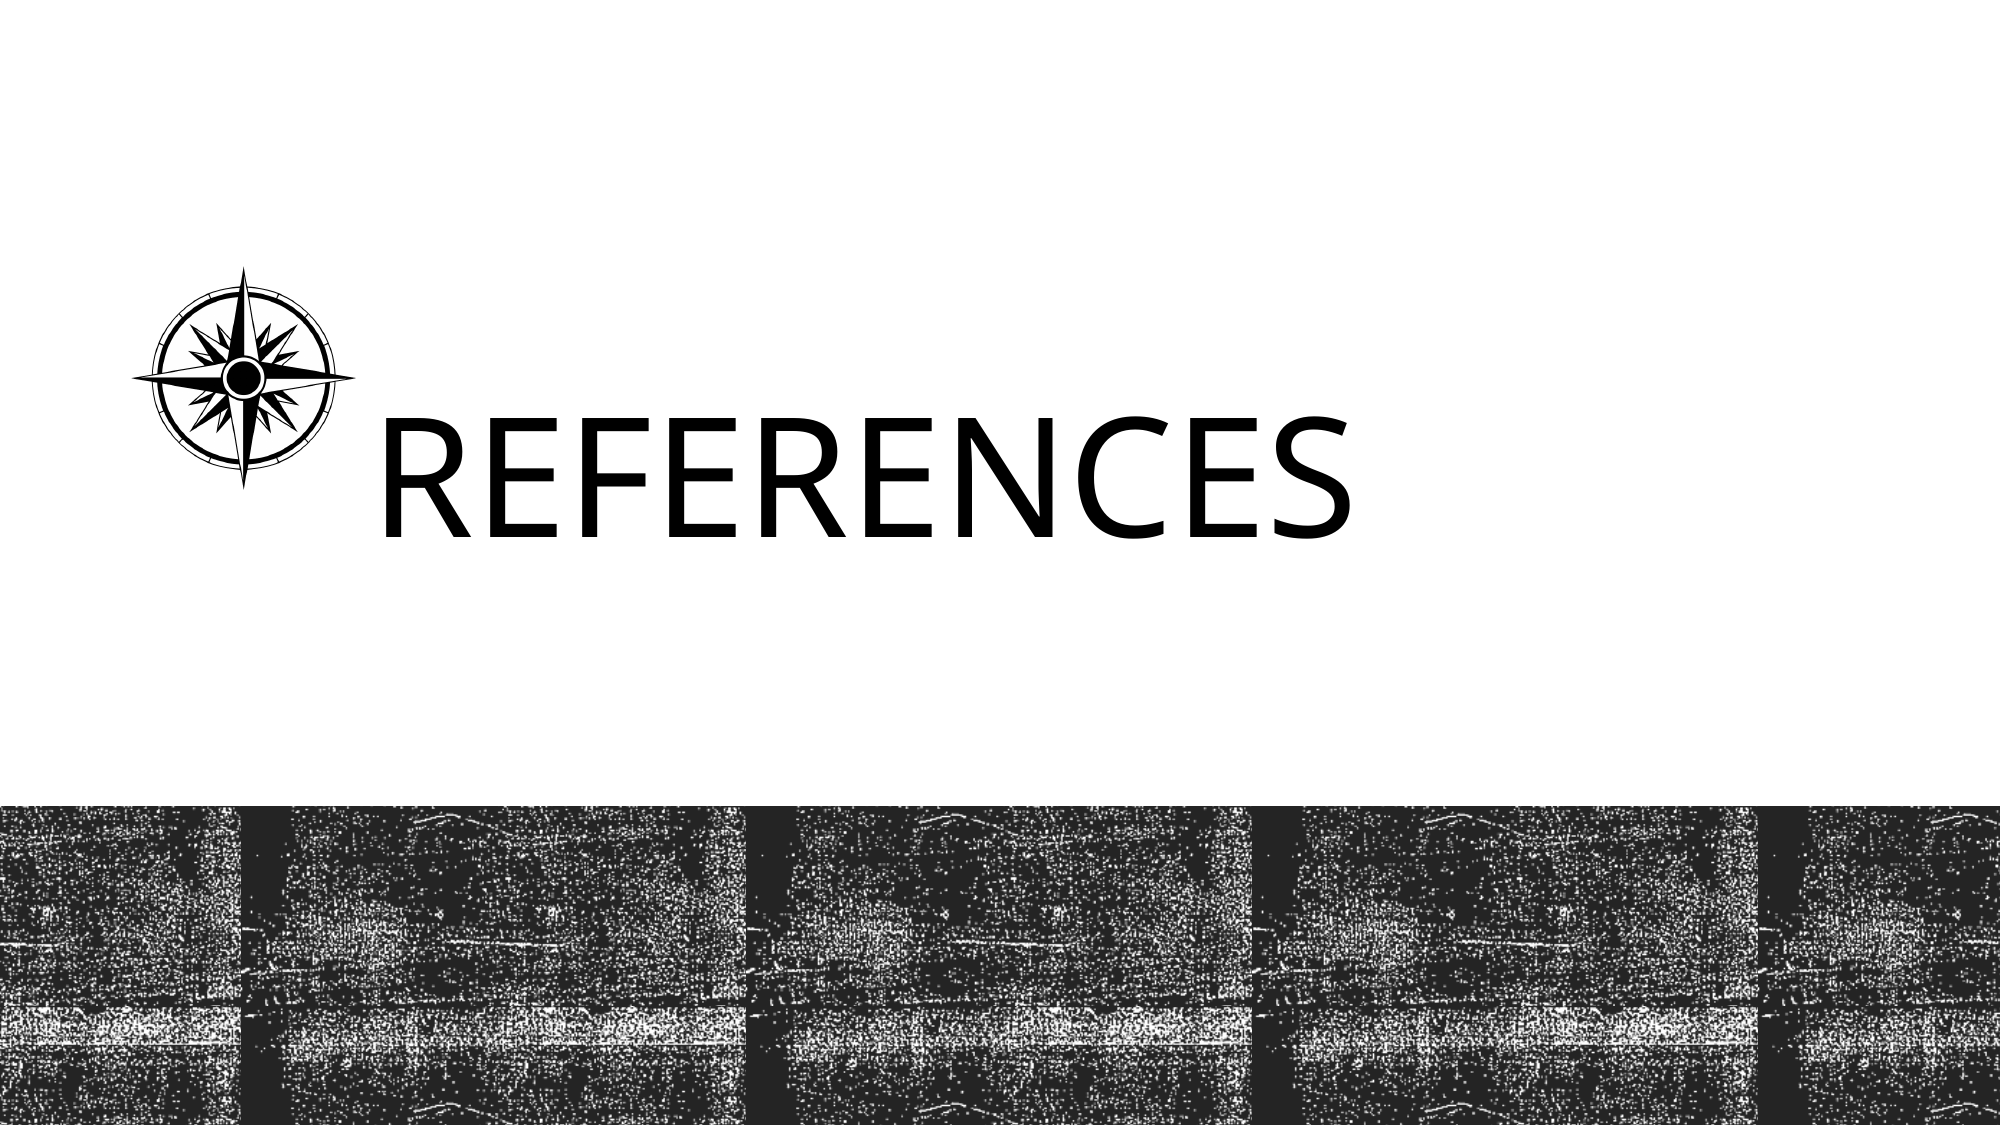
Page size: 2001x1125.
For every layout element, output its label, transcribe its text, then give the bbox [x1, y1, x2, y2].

title References [355, 201, 1878, 779]
picture [131, 266, 355, 490]
